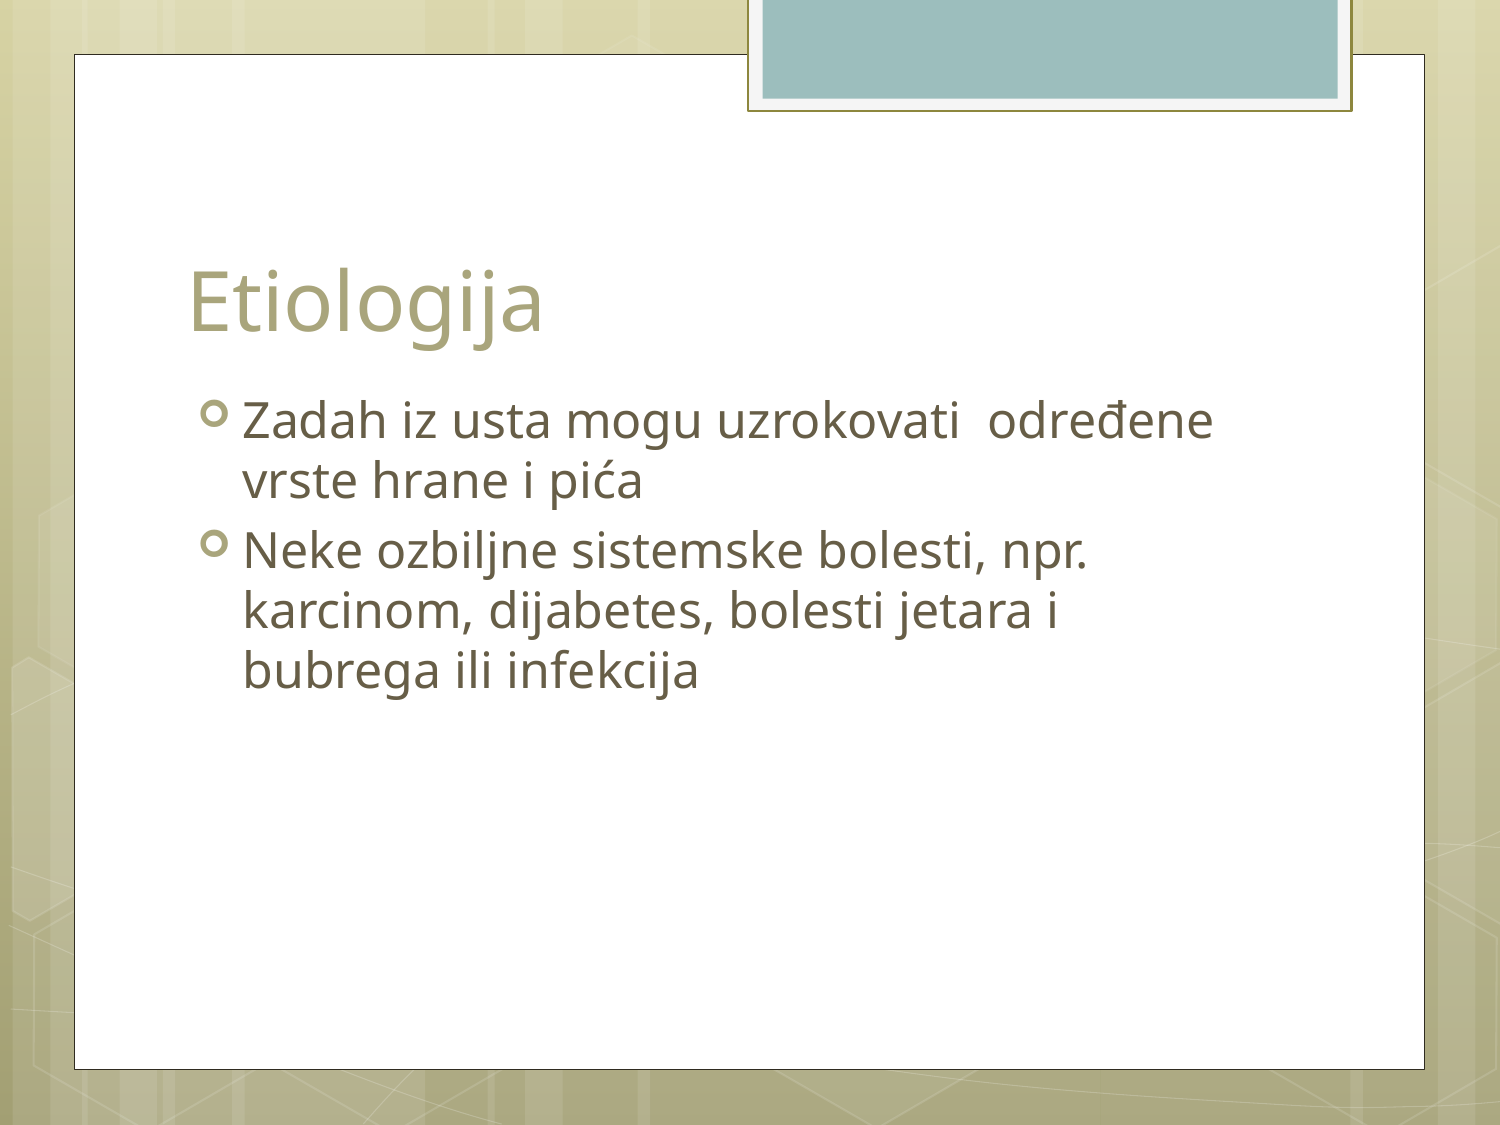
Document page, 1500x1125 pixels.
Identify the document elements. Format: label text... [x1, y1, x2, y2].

title Etiologija [171, 168, 1324, 357]
list Zadah iz usta mogu uzrokovati određene vrste hrane i pića Neke ozbiljne sistemske bolesti, npr. karcinom, dijabetes, bolesti jetara i bubrega ili infekcija [171, 381, 1283, 957]
